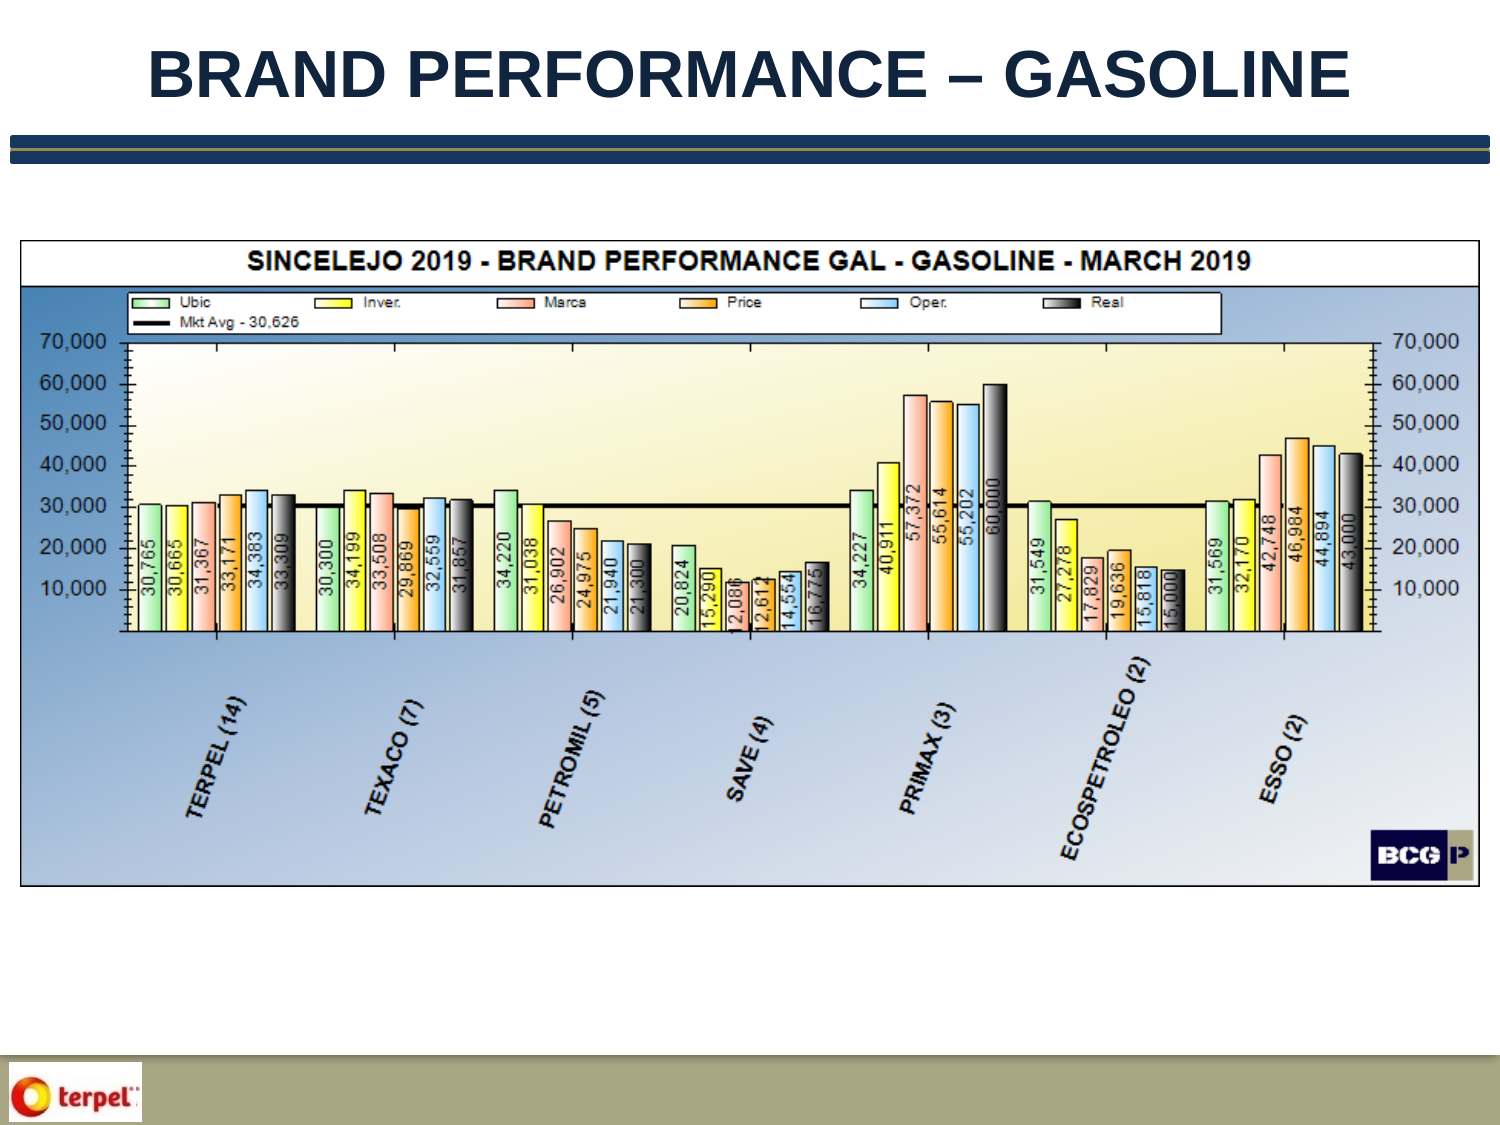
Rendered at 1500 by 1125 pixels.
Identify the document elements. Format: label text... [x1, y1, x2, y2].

picture [9, 1062, 142, 1122]
picture [20, 240, 1480, 888]
title Brand performance – gasoline [12, 12, 1487, 130]
